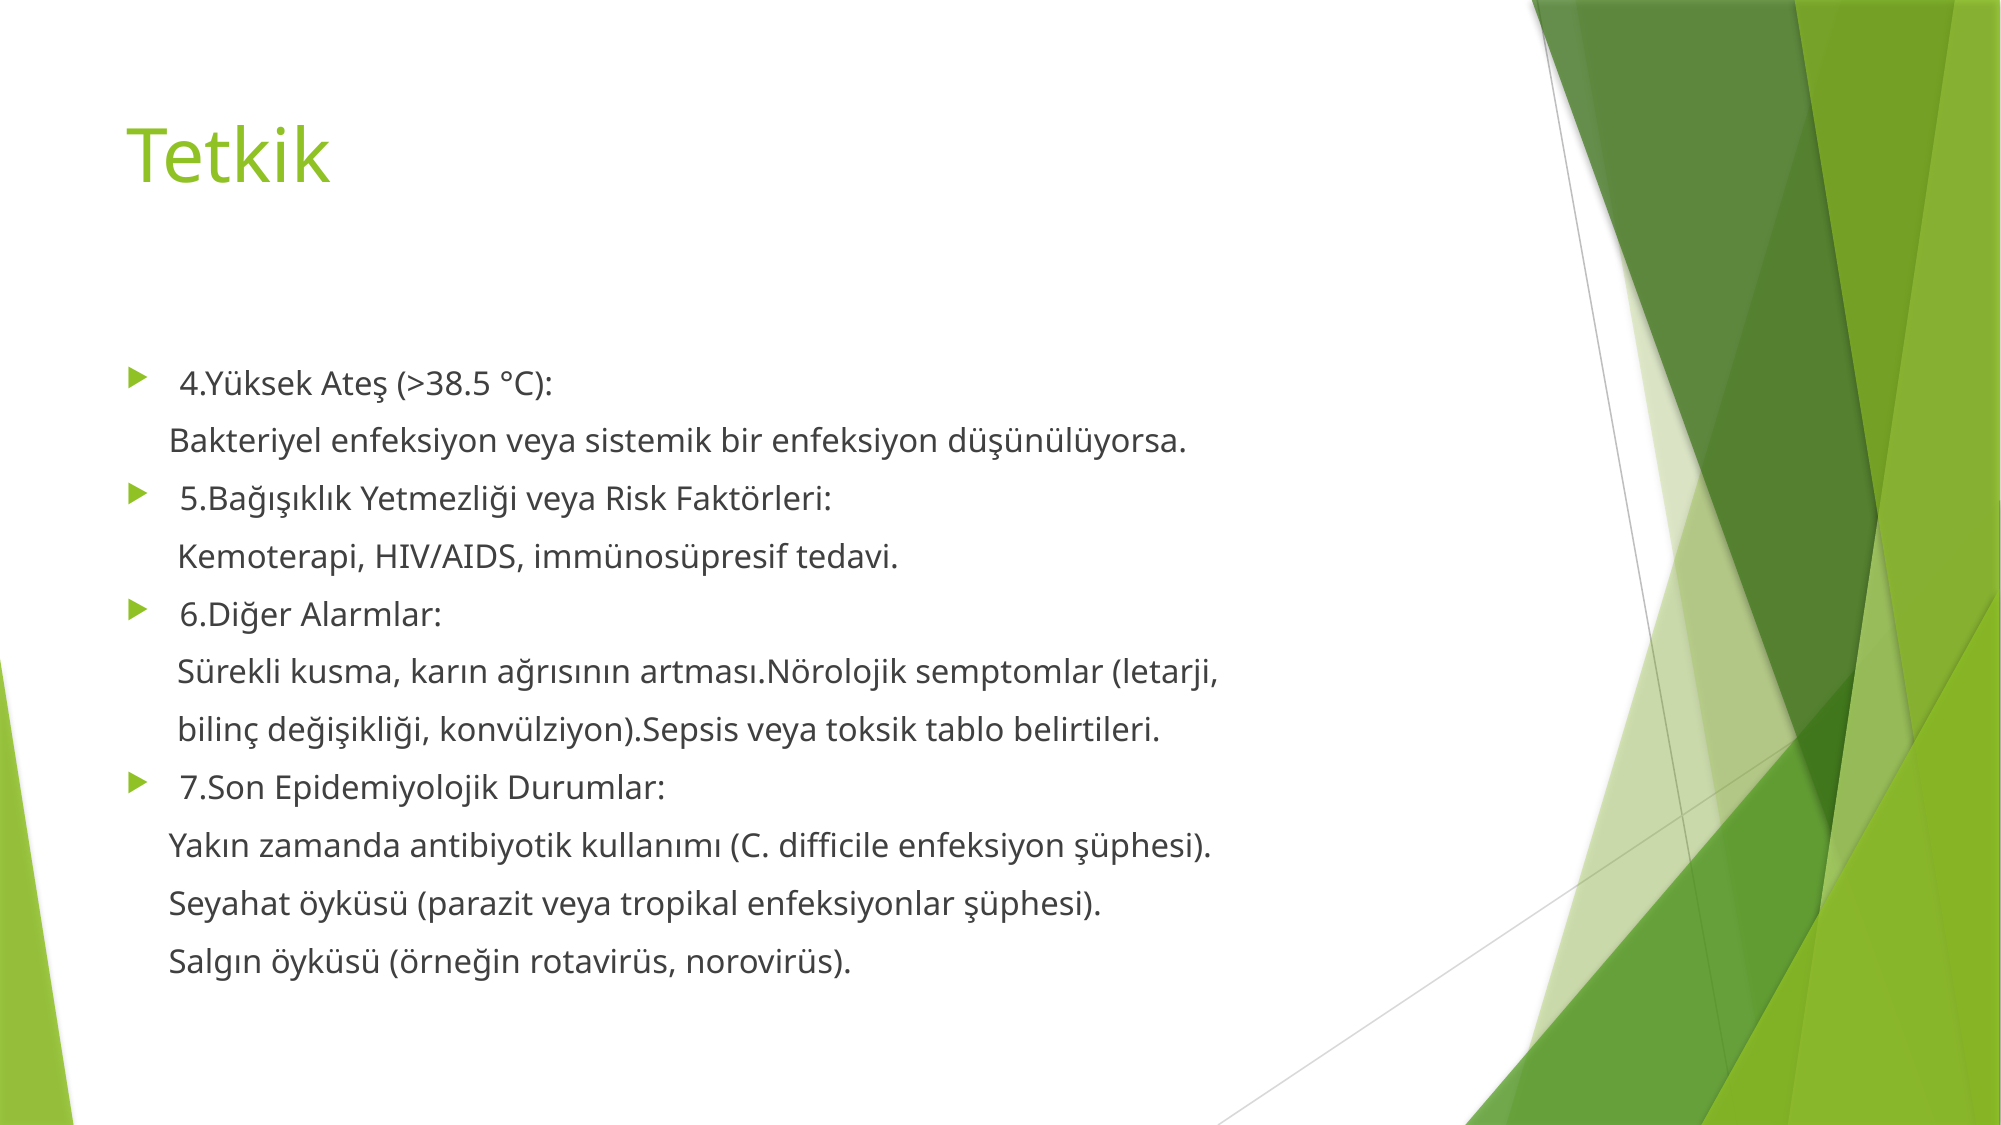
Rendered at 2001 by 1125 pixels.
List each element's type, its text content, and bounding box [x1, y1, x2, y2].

list 4.Yüksek Ateş (>38.5 °C): Bakteriyel enfeksiyon veya sistemik bir enfeksiyon düşünülüyorsa. 5.Bağışıklık Yetmezliği veya Risk Faktörleri: Kemoterapi, HIV/AIDS, immünosüpresif tedavi. 6.Diğer Alarmlar: Sürekli kusma, karın ağrısının artması.Nörolojik semptomlar (letarji, bilinç değişikliği, konvülziyon).Sepsis veya toksik tablo belirtileri. 7.Son Epidemiyolojik Durumlar: Yakın zamanda antibiyotik kullanımı (C. difficile enfeksiyon şüphesi). Seyahat öyküsü (parazit veya tropikal enfeksiyonlar şüphesi). Salgın öyküsü (örneğin rotavirüs, norovirüs). [111, 354, 1522, 992]
title Tetkik [111, 99, 1522, 317]
